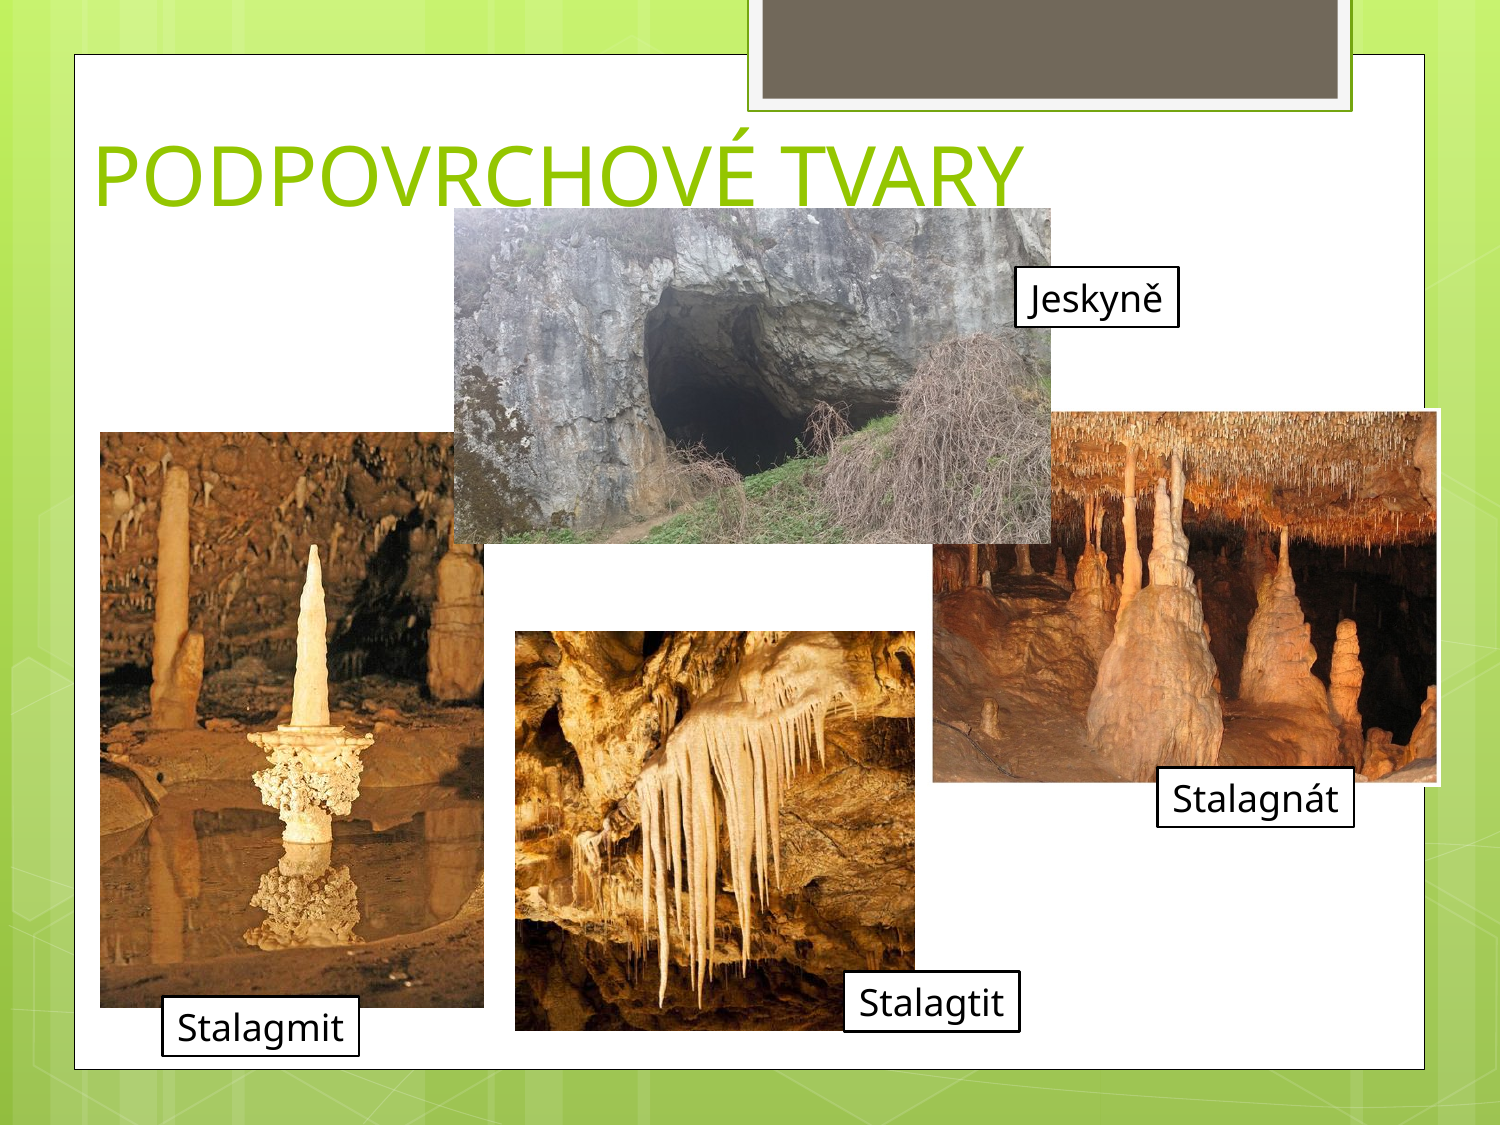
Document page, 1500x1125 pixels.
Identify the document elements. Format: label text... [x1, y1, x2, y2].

text_box Stalagtit [919, 970, 1021, 1033]
picture [515, 631, 915, 1031]
title PODPOVRCHOVÉ TVARY [76, 42, 1229, 231]
picture [454, 207, 1442, 788]
text_box Jeskyně [1056, 266, 1180, 328]
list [100, 432, 485, 1009]
text_box Stalagnát [1156, 797, 1355, 828]
text_box Stalagmit [161, 1018, 360, 1057]
